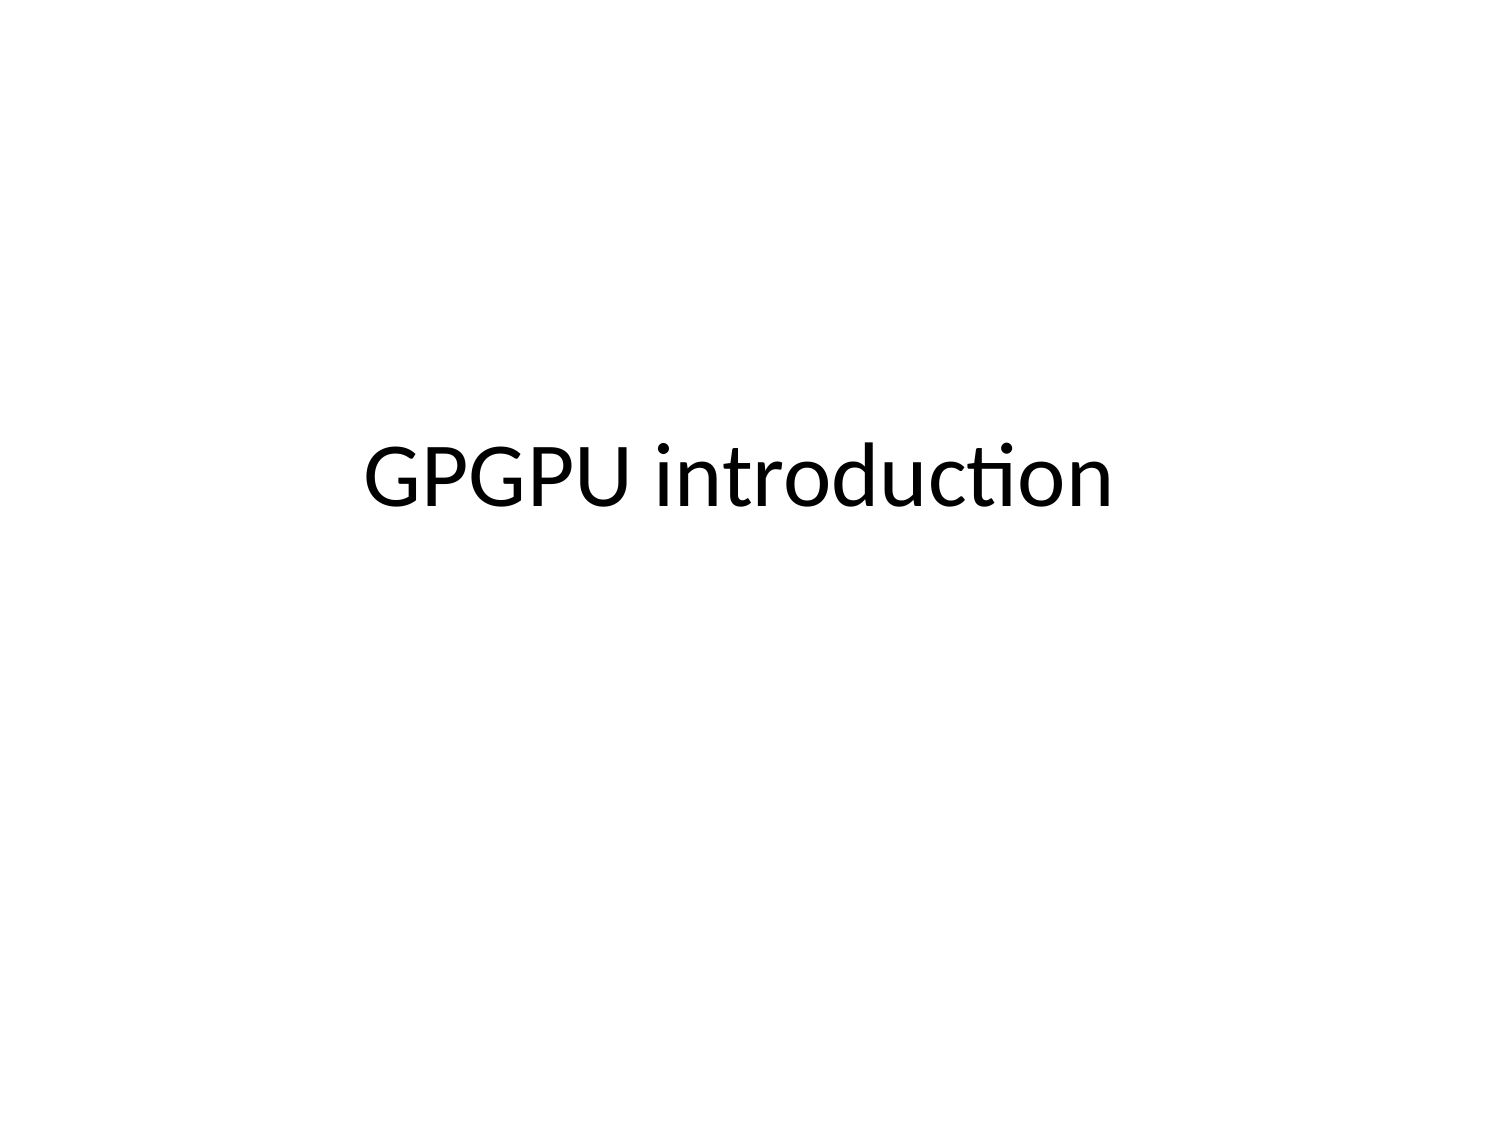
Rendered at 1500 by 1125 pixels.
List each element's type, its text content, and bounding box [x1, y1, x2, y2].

title GPGPU introduction [112, 349, 1388, 591]
